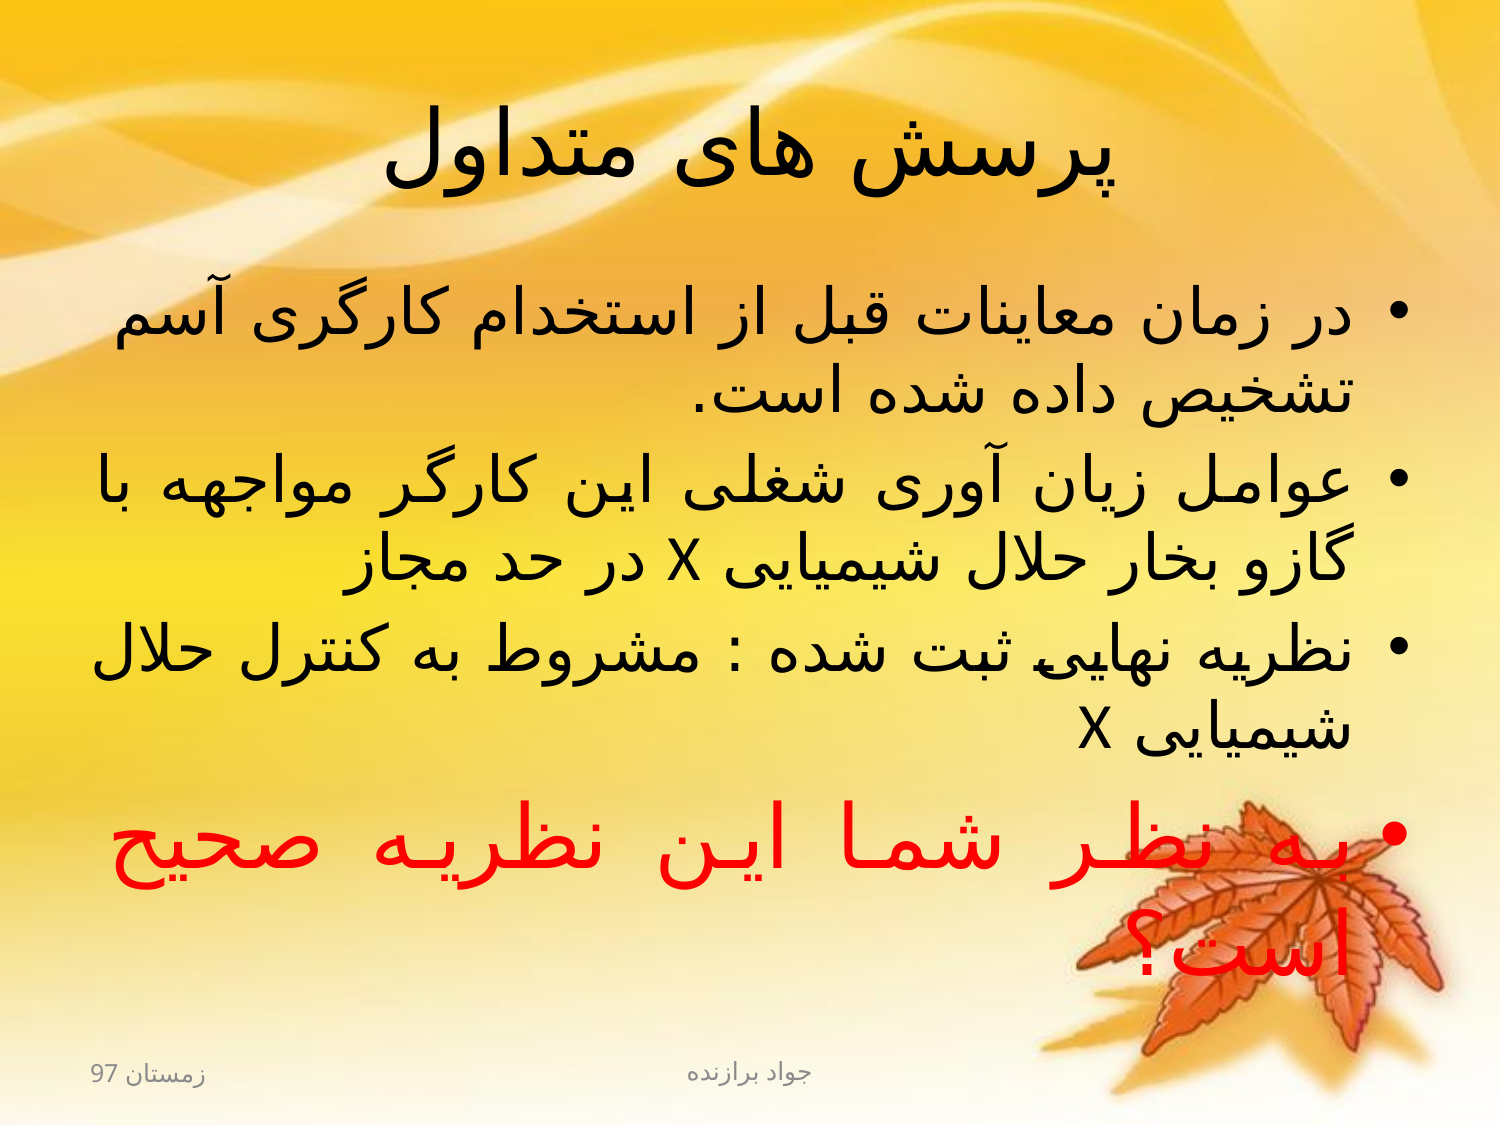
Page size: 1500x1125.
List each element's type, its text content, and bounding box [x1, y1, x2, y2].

slide_number زمستان 97 [75, 1042, 425, 1103]
picture [0, 0, 1500, 1125]
list در زمان معاینات قبل از استخدام کارگری آسم تشخیص داده شده است. عوامل زیان آوری شغلی این کارگر مواجهه با گازو بخار حلال شیمیایی X در حد مجاز نظریه نهایی ثبت شده : مشروط به کنترل حلال شیمیایی X به نظر شما این نظریه صحیح است؟ [75, 262, 1425, 1005]
title پرسش های متداول [75, 45, 1425, 233]
footer جواد برازنده [512, 1042, 988, 1103]
